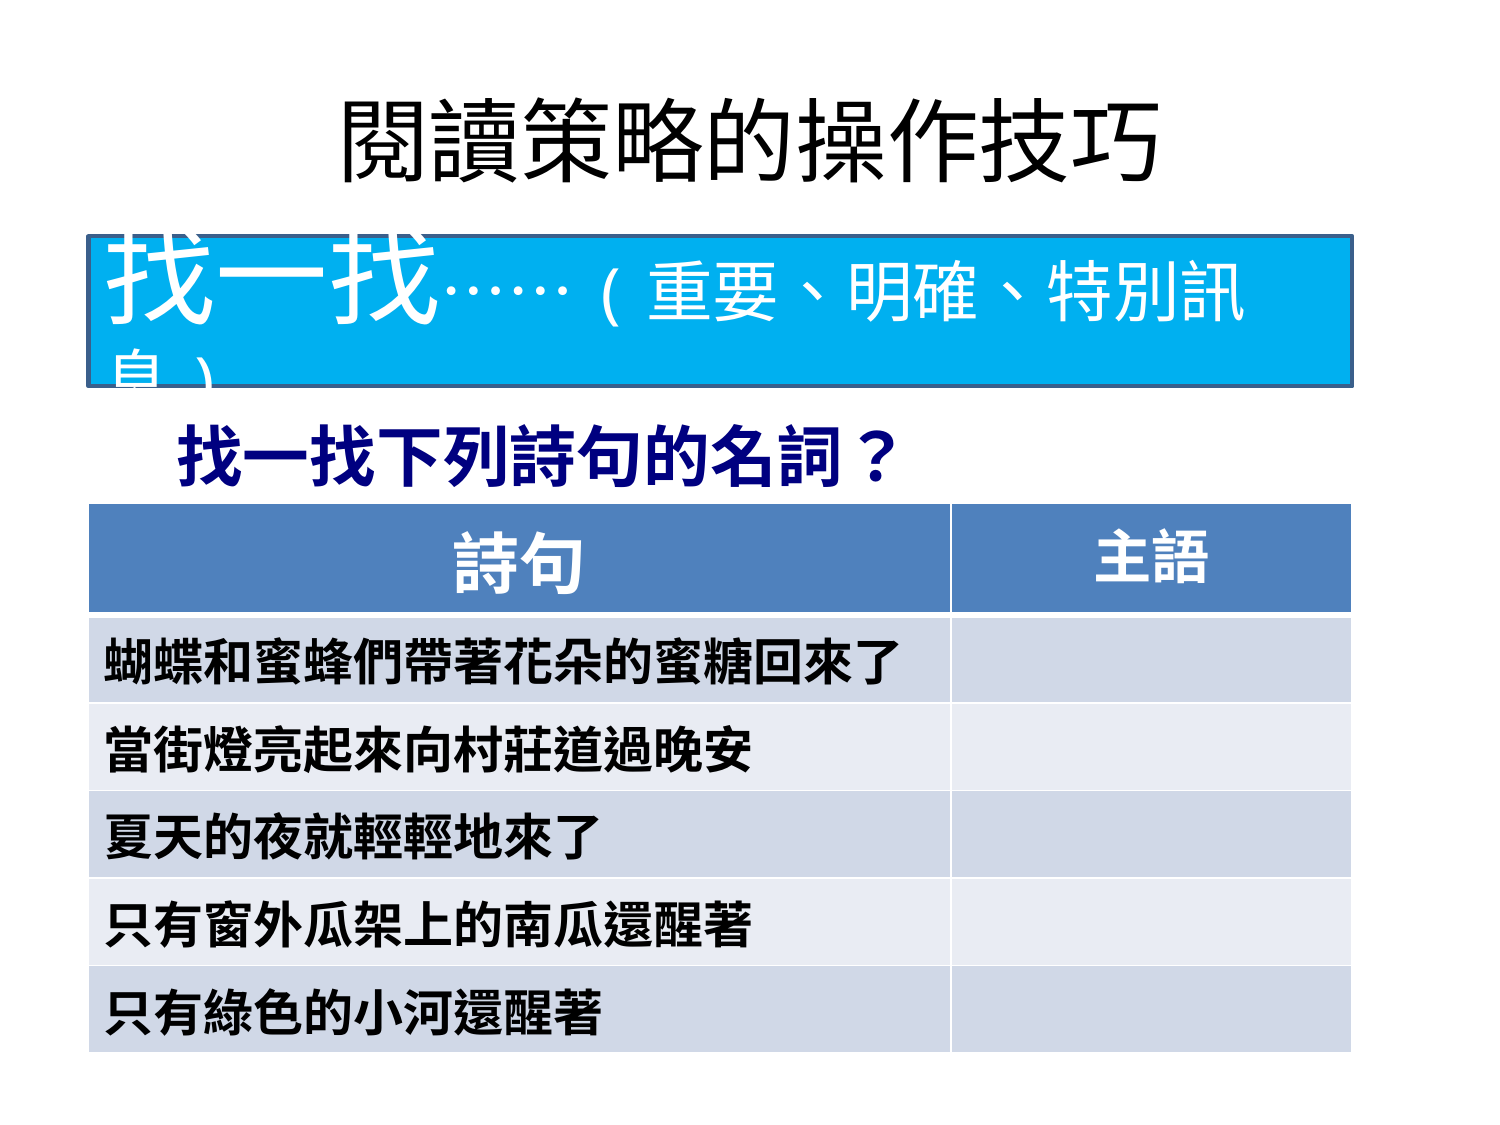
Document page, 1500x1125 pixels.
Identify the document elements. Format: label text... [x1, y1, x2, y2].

table_cell [952, 879, 1351, 965]
table_cell 只有綠色的小河還醒著 [89, 966, 950, 1052]
table_cell [952, 966, 1351, 1052]
table_header 主語 [952, 504, 1351, 612]
table_cell 當街燈亮起來向村莊道過晚安 [89, 704, 950, 790]
table_cell 只有窗外瓜架上的南瓜還醒著 [89, 879, 950, 965]
text_box 找一找……(重要、明確、特別訊息) [86, 234, 1354, 388]
table_cell [952, 704, 1351, 790]
table_cell [952, 791, 1351, 877]
table_cell 夏天的夜就輕輕地來了 [89, 791, 950, 877]
title 閱讀策略的操作技巧 [75, 45, 1425, 233]
table_header 詩句 [89, 504, 950, 612]
list 找一找下列詩句的名詞？ [75, 361, 1425, 528]
table_cell [952, 618, 1351, 702]
table_cell 蝴蝶和蜜蜂們帶著花朵的蜜糖回來了 [89, 618, 950, 702]
